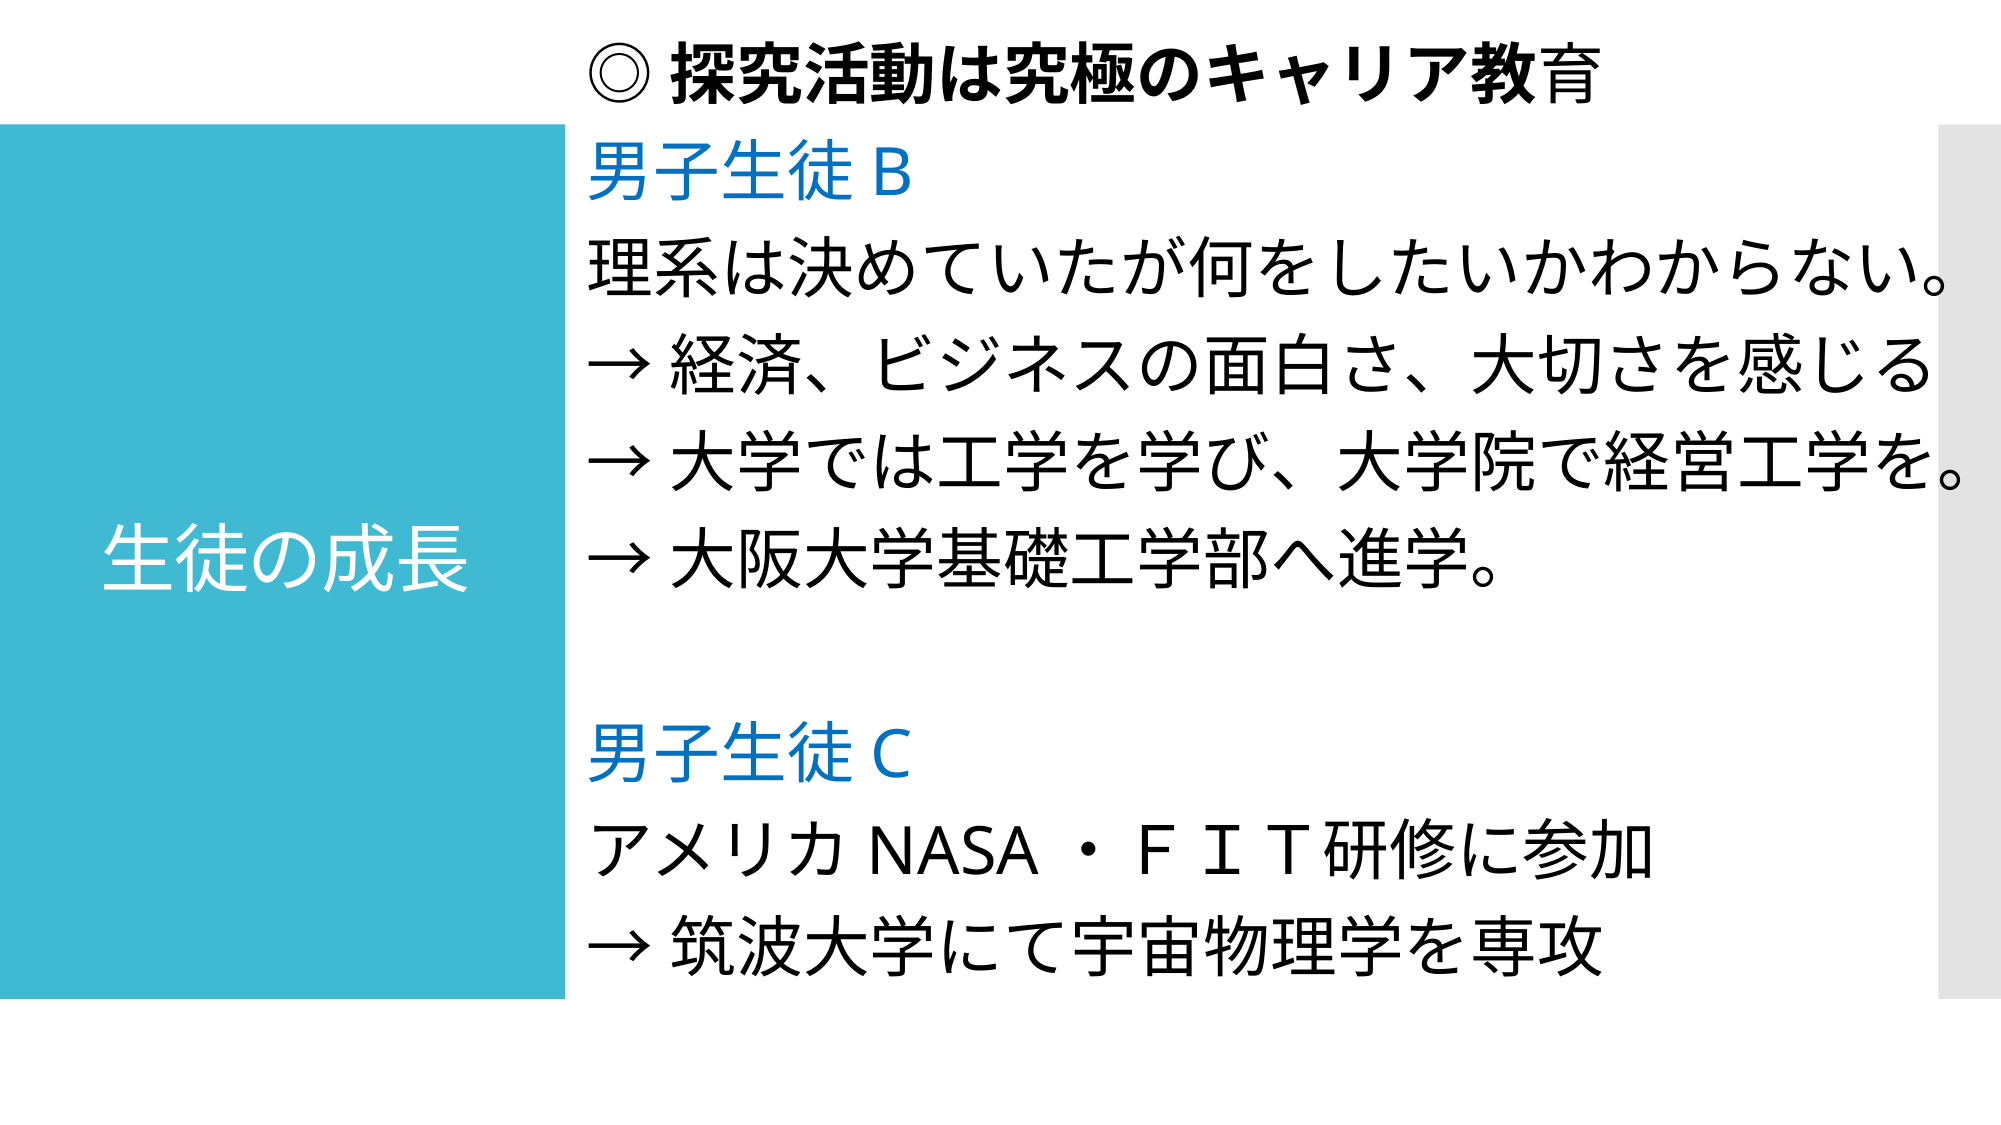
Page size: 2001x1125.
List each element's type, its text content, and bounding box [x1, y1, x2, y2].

list ◎探究活動は究極のキャリア教育 男子生徒B 理系は決めていたが何をしたいかわからない。 →経済、ビジネスの面白さ、大切さを感じる →大学では工学を学び、大学院で経営工学を。 →大阪大学基礎工学部へ進学。 男子生徒C アメリカNASA・ＦＩＴ研修に参加 →筑波大学にて宇宙物理学を専攻 [571, 32, 2000, 1091]
title 生徒の成長 [20, 184, 551, 940]
